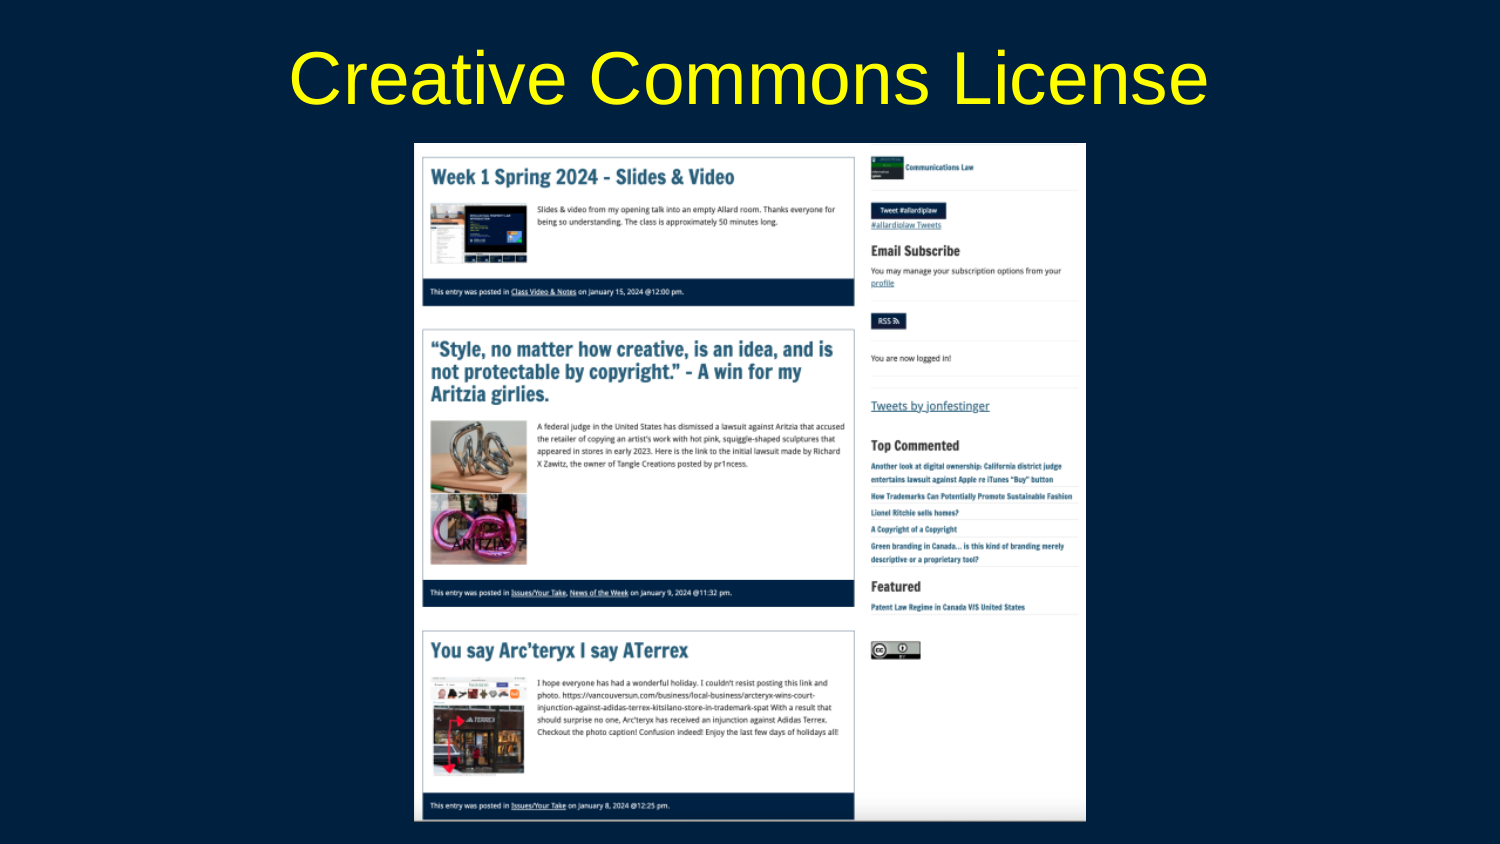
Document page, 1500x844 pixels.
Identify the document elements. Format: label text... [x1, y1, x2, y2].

picture [413, 143, 1086, 822]
text_box Creative Commons License [274, 22, 1226, 127]
